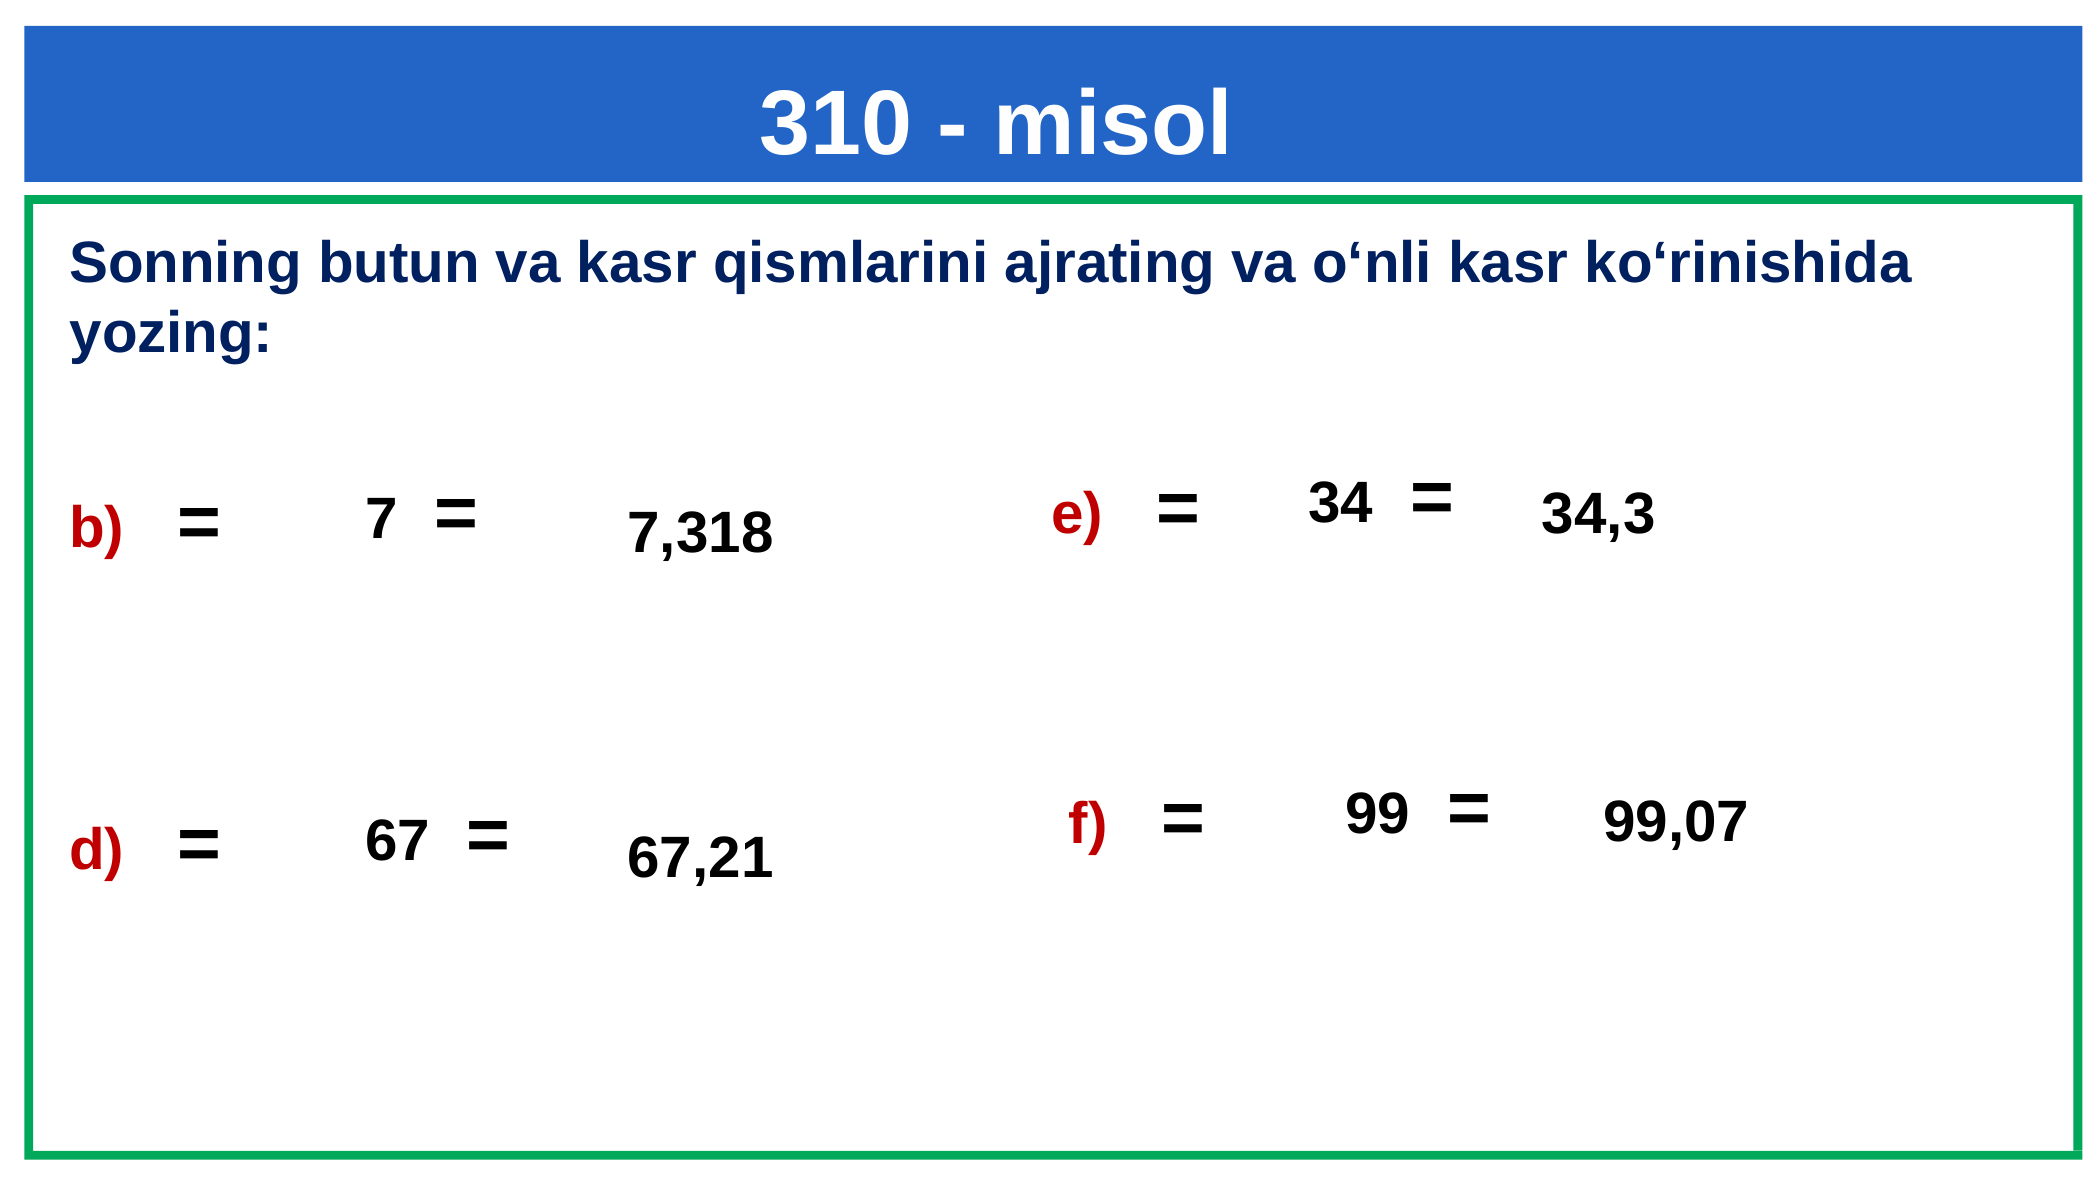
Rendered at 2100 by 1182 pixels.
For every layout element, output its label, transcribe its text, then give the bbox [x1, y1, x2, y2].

list 310 - misol [759, 63, 1344, 175]
text_box 67,21 [611, 818, 804, 889]
list Sonning butun va kasr qismlarini ajrating va o‘nli kasr ko‘rinishida yozing: [69, 224, 1995, 366]
text_box 7,318 [611, 493, 804, 564]
text_box 99,07 [1587, 783, 1780, 854]
text_box 34,3 [1525, 474, 1684, 545]
